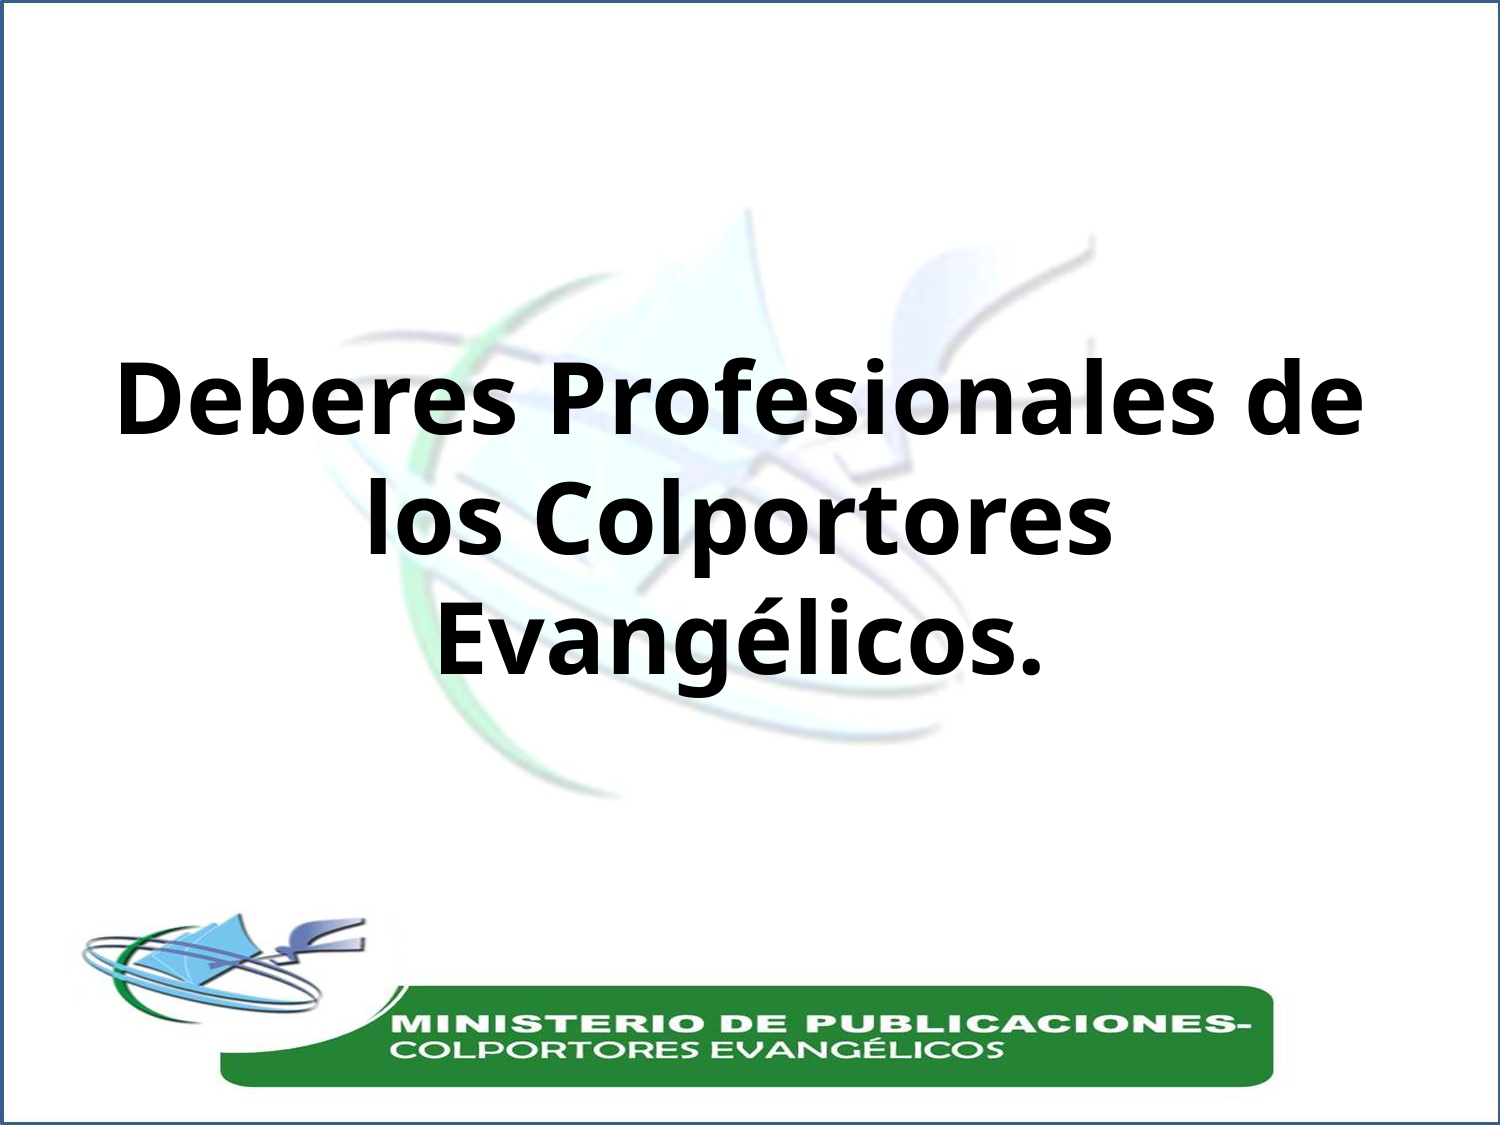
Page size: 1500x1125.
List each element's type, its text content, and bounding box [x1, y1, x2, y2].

title Deberes Profesionales de los Colportores Evangélicos. [64, 420, 1415, 609]
picture [0, 0, 1500, 1125]
